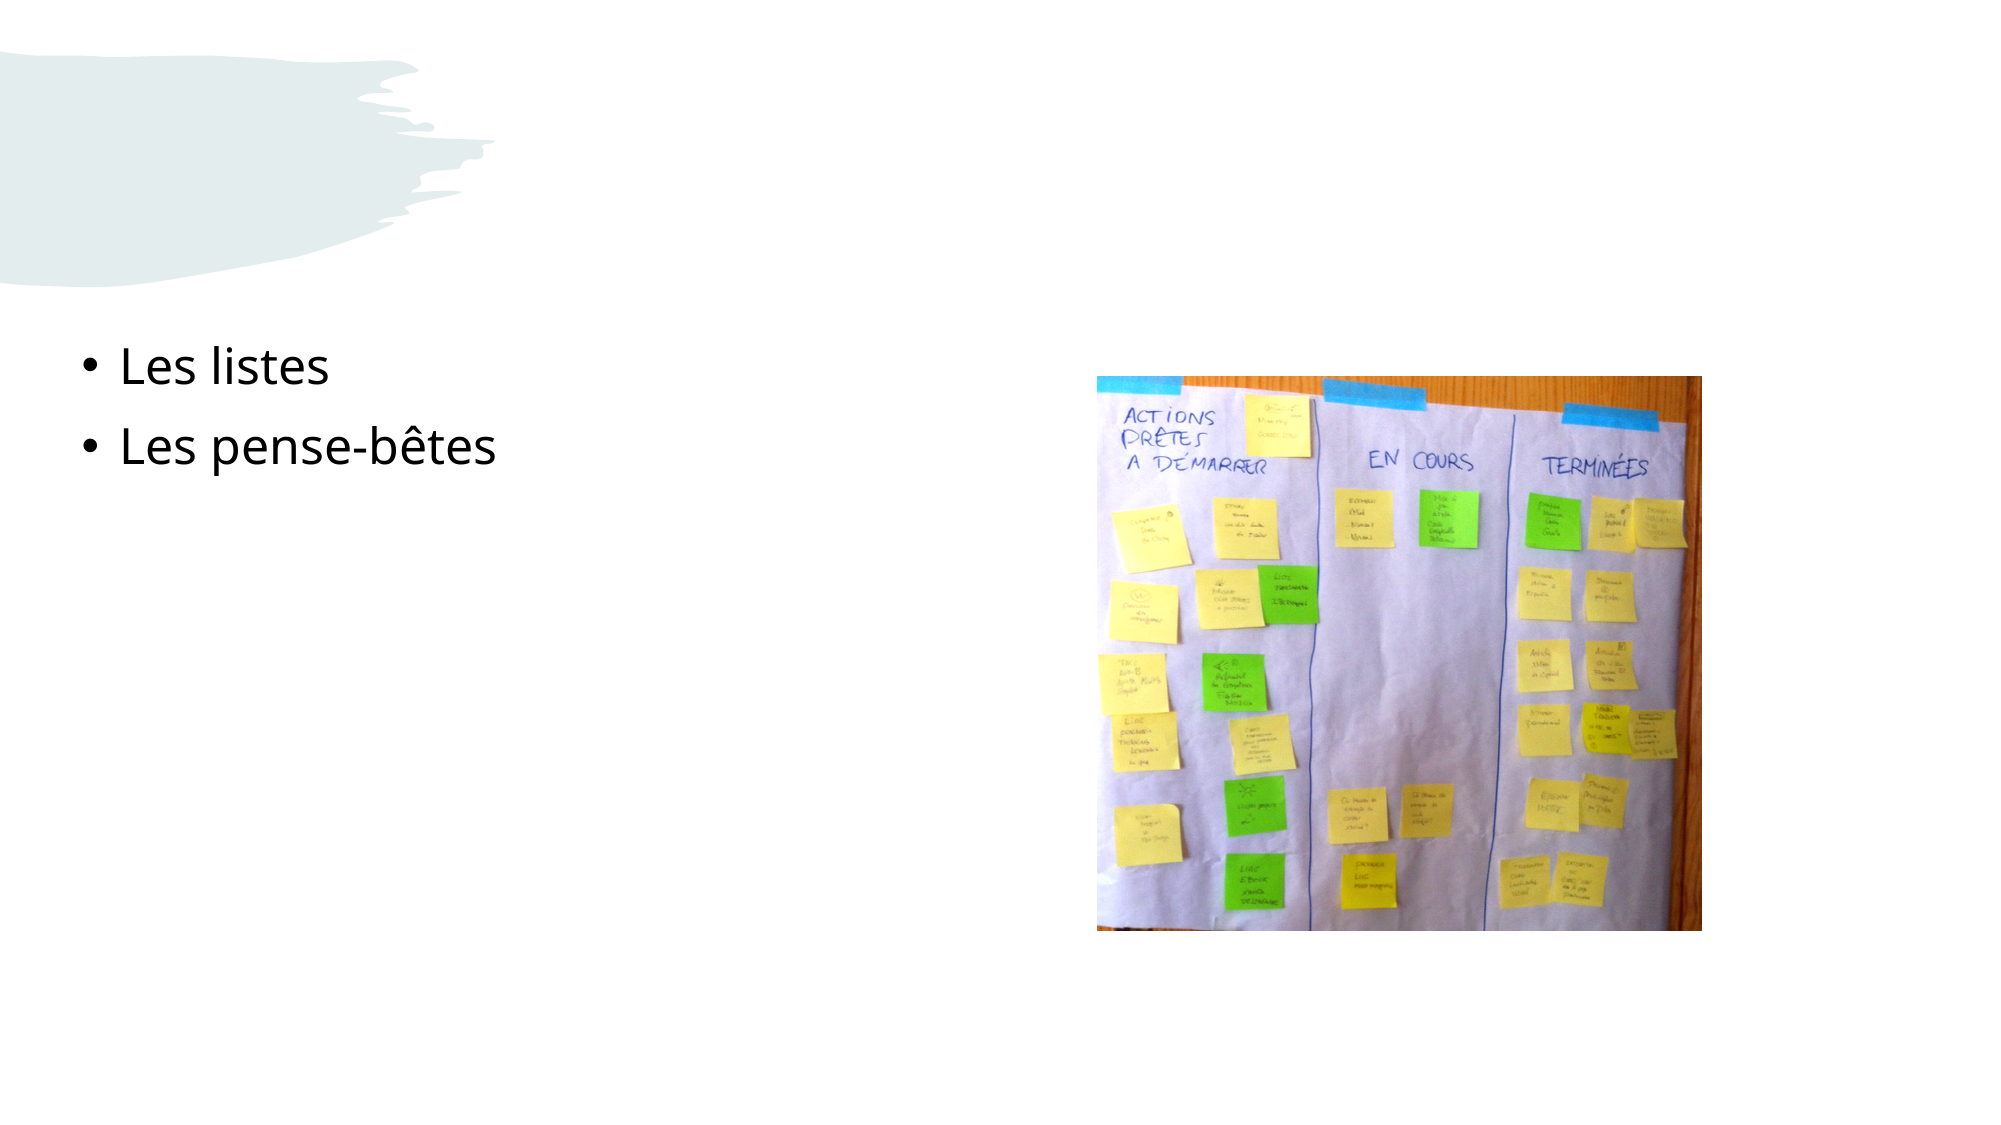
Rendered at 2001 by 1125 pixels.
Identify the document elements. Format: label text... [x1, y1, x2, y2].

picture [1097, 376, 1702, 931]
list Les listes Les pense-bêtes [66, 326, 1821, 881]
